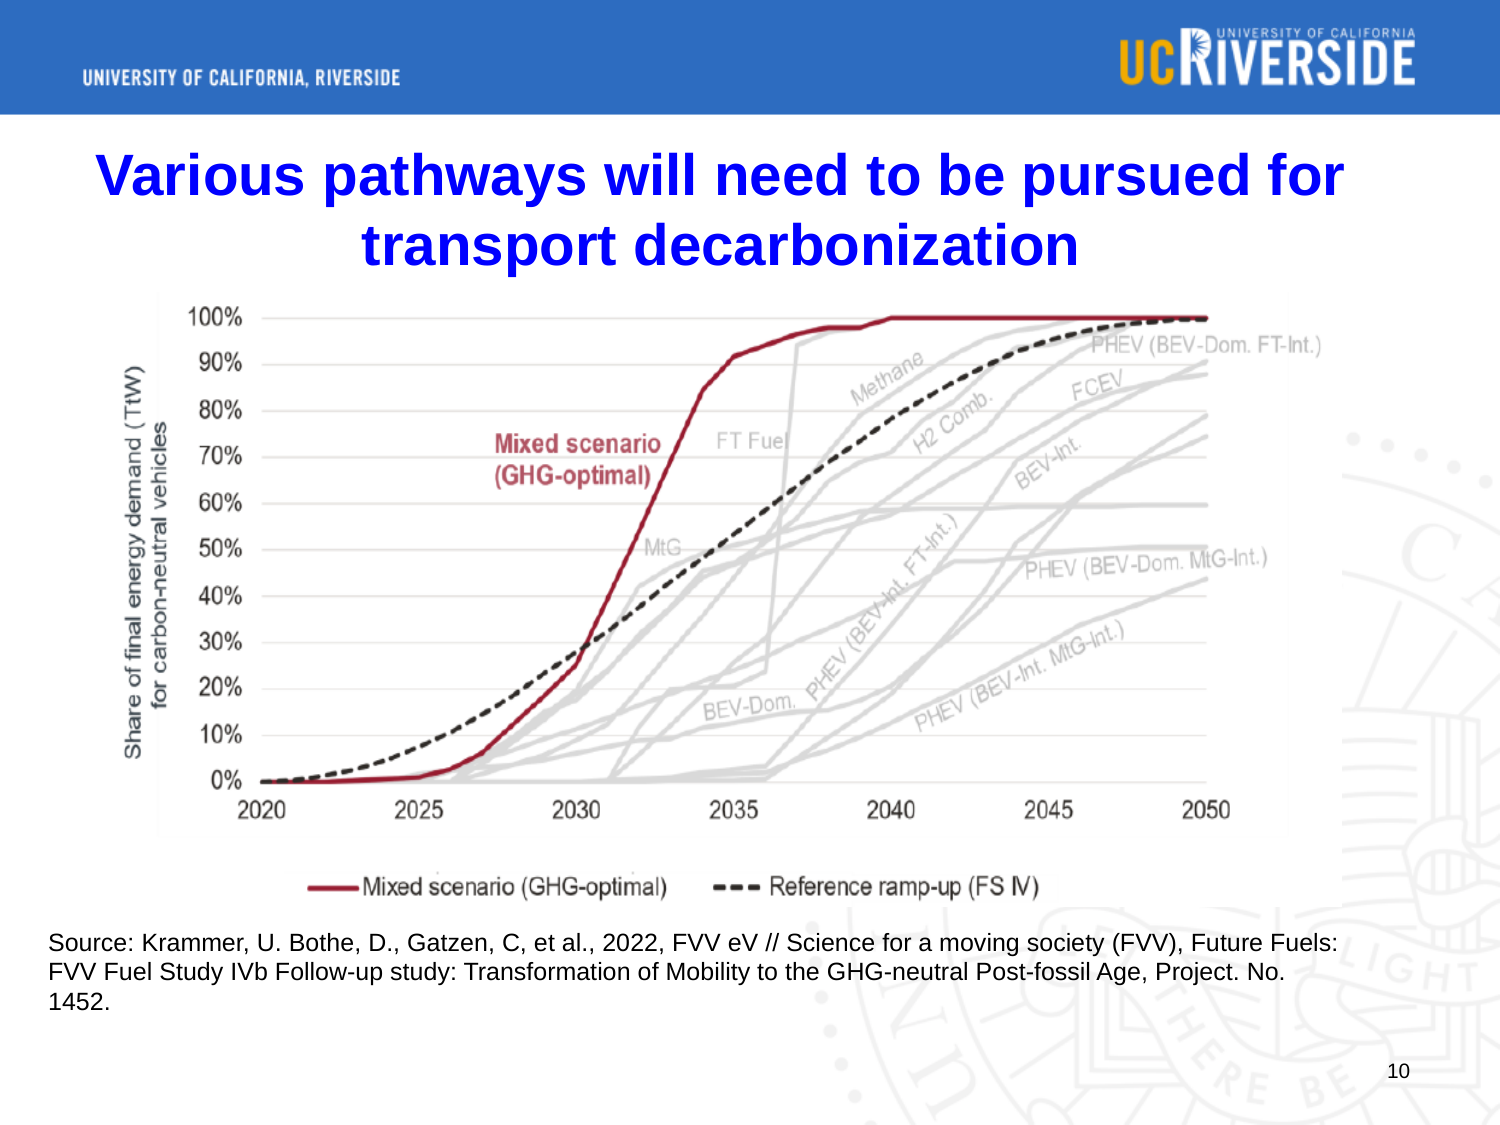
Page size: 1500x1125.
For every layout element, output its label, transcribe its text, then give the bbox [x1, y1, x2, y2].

picture [0, 0, 1500, 1125]
slide_number 10 [1074, 1050, 1425, 1100]
text_box Source: Krammer, U. Bothe, D., Gatzen, C, et al., 2022, FVV eV // Science for a moving society (FVV), Future Fuels: FVV Fuel Study IVb Follow-up study: Transformation of Mobility to the GHG-neutral Post-fossil Age, Project. No. 1452. [33, 918, 1369, 1024]
title Various pathways will need to be pursued for transport decarbonization [45, 184, 1398, 286]
